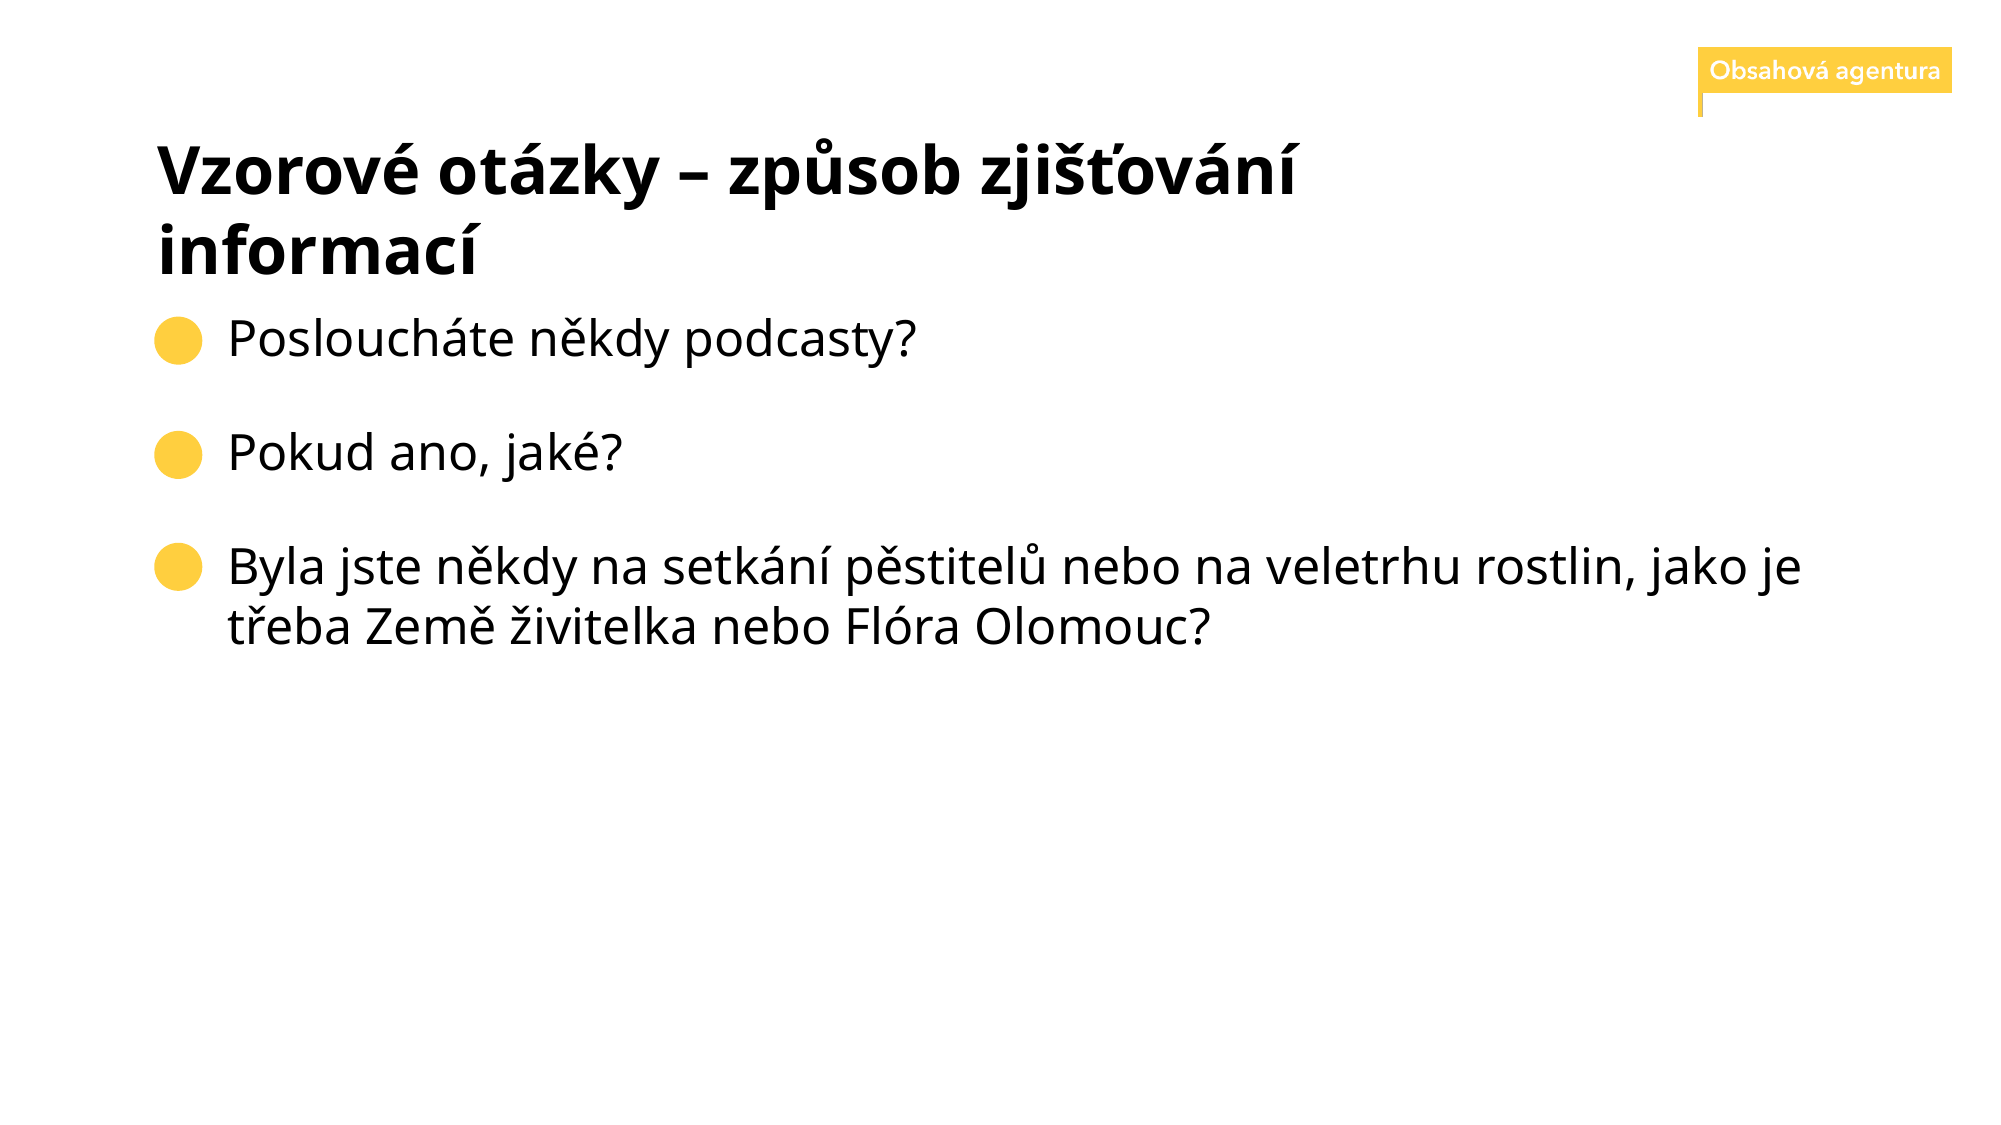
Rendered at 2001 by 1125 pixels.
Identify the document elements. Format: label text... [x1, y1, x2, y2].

text_box [153, 541, 204, 592]
text_box [153, 315, 204, 366]
picture [1698, 47, 1952, 117]
text_box [153, 429, 204, 480]
text_box Vzorové otázky – způsob zjišťování informací [142, 120, 1642, 295]
text_box [980, 532, 1019, 592]
text_box Posloucháte někdy podcasty? Pokud ano, jaké? Byla jste někdy na setkání pěstitelů nebo na veletrhu rostlin, jako je třeba Země živitelka nebo Flóra Olomouc? [212, 298, 1909, 662]
